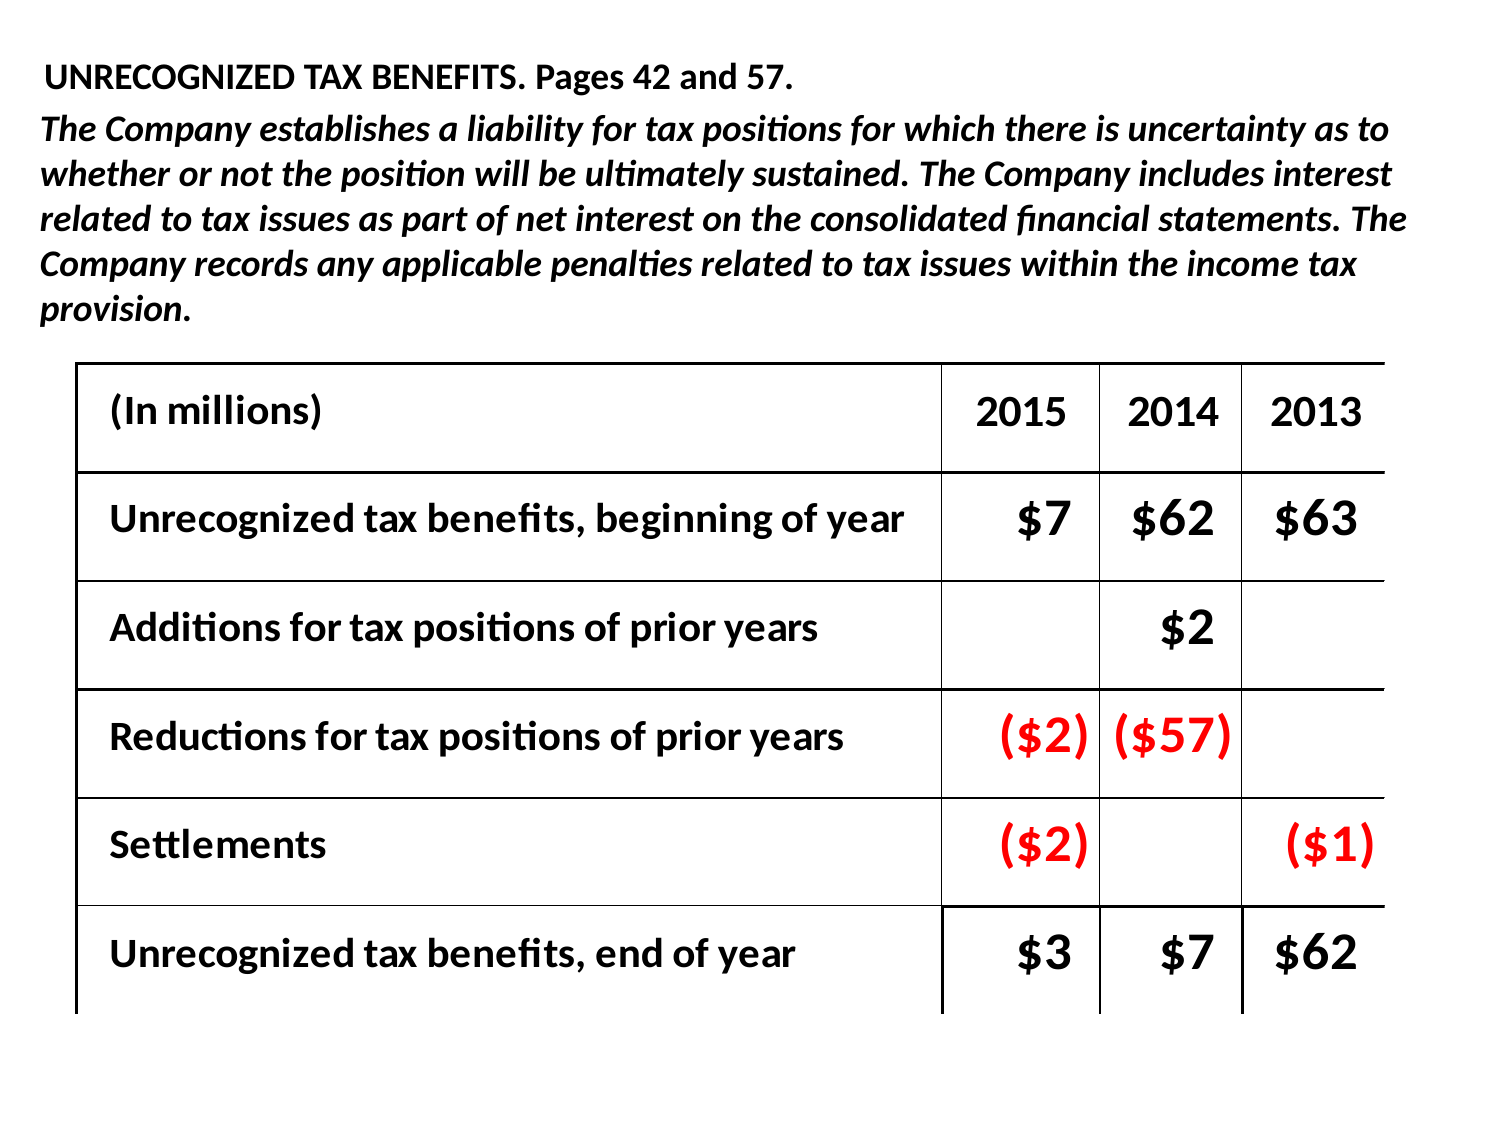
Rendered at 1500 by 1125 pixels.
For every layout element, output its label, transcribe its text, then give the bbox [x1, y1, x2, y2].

picture [74, 362, 1388, 1017]
list UNRECOGNIZED TAX BENEFITS. Pages 42 and 57. The Company establishes a liability for tax positions for which there is uncertainty as to whether or not the position will be ultimately sustained. The Company includes interest related to tax issues as part of net interest on the consolidated financial statements. The Company records any applicable penalties related to tax issues within the income tax provision. [24, 37, 1488, 1075]
